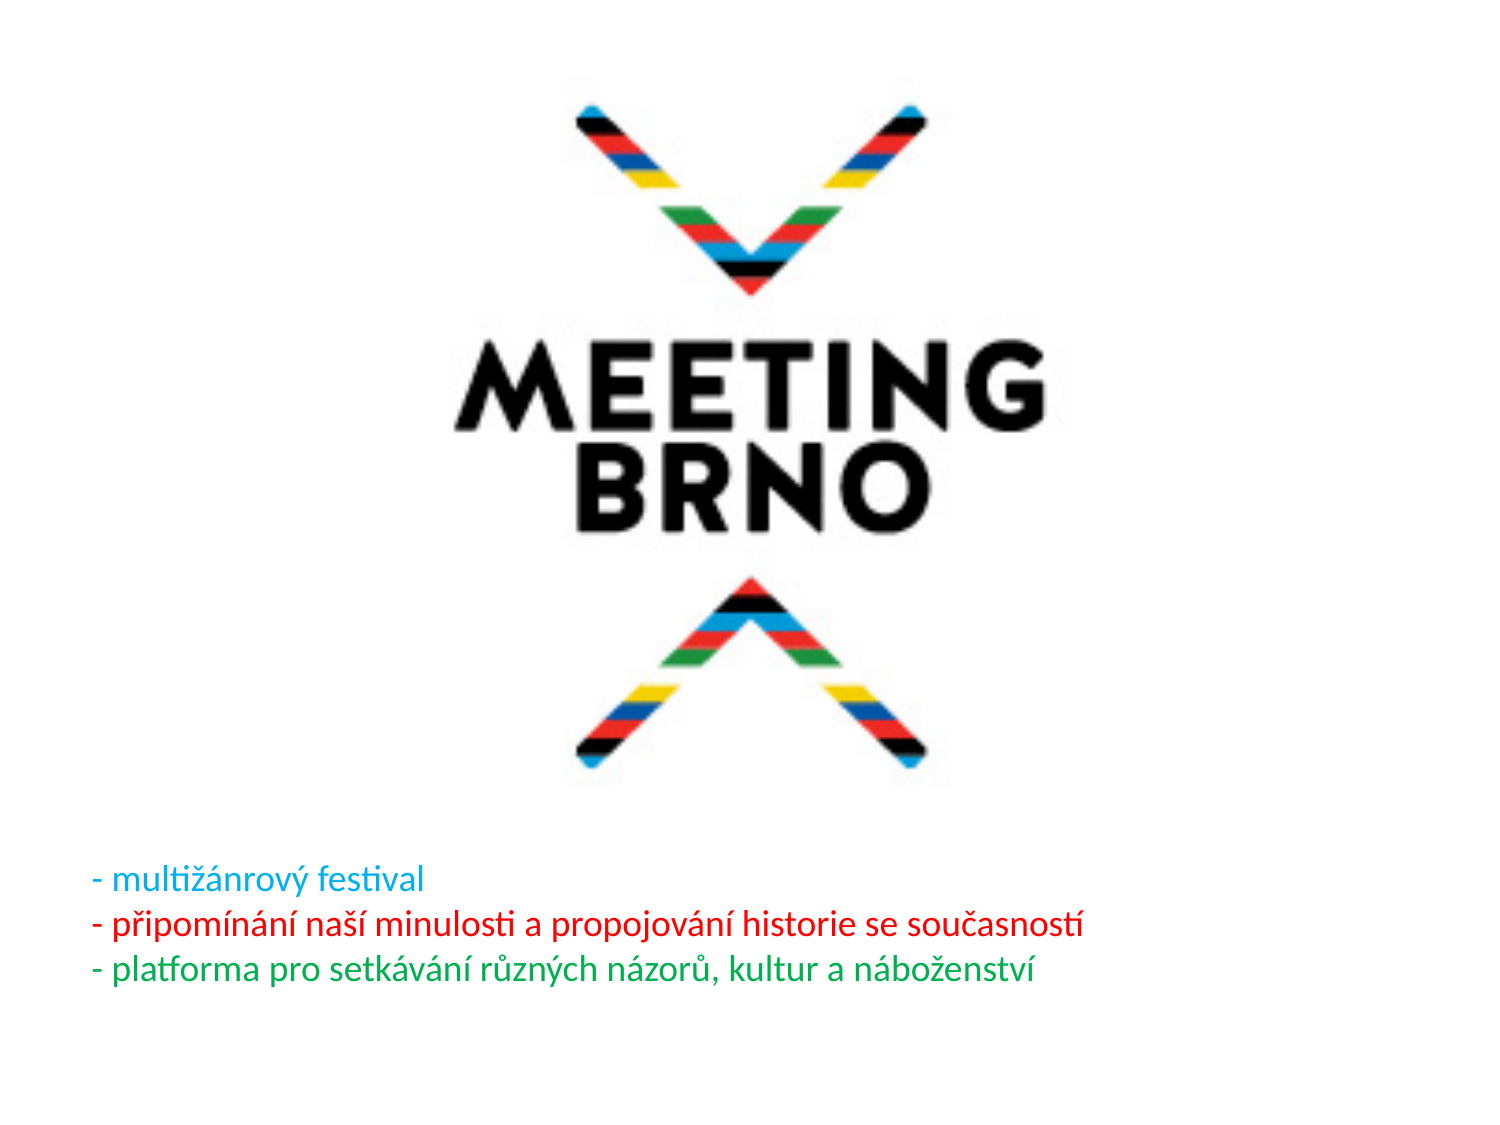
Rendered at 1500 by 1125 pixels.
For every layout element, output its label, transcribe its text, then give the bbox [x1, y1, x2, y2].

text_box - multižánrový festival - připomínání naší minulosti a propojování historie se současností - platforma pro setkávání různých názorů, kultur a náboženství [76, 845, 1424, 996]
picture [330, 18, 1170, 858]
